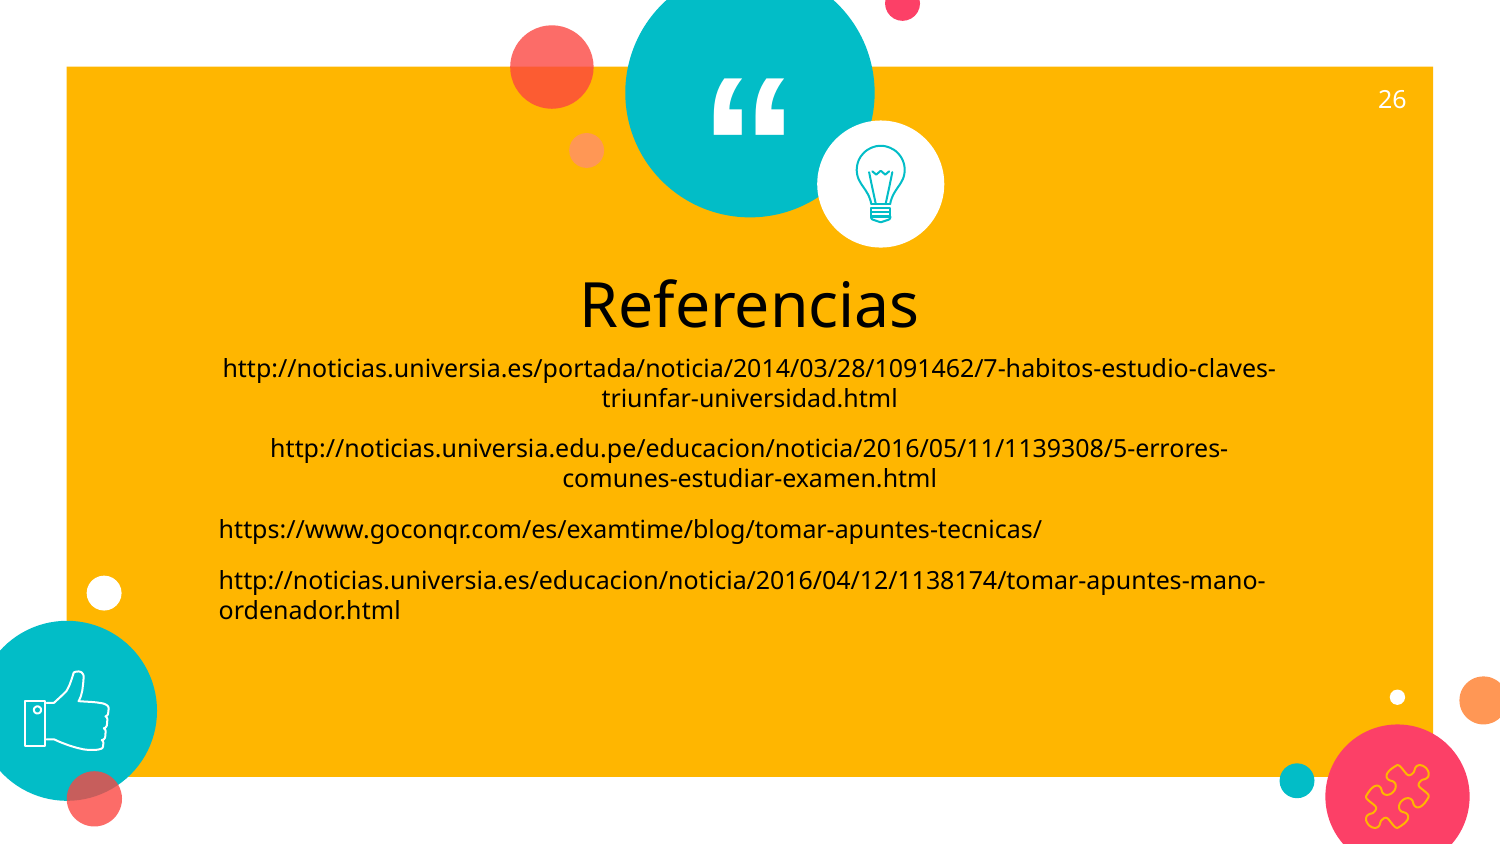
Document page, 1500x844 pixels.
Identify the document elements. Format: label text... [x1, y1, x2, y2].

list Referencias http://noticias.universia.es/portada/noticia/2014/03/28/1091462/7-habitos-estudio-claves-triunfar-universidad.html http://noticias.universia.edu.pe/educacion/noticia/2016/05/11/1139308/5-errores-comunes-estudiar-examen.html https://www.goconqr.com/es/examtime/blog/tomar-apuntes-tecnicas/ http://noticias.universia.es/educacion/noticia/2016/04/12/1138174/tomar-apuntes-mano-ordenador.html [203, 249, 1297, 385]
slide_number 26 [1331, 68, 1422, 134]
